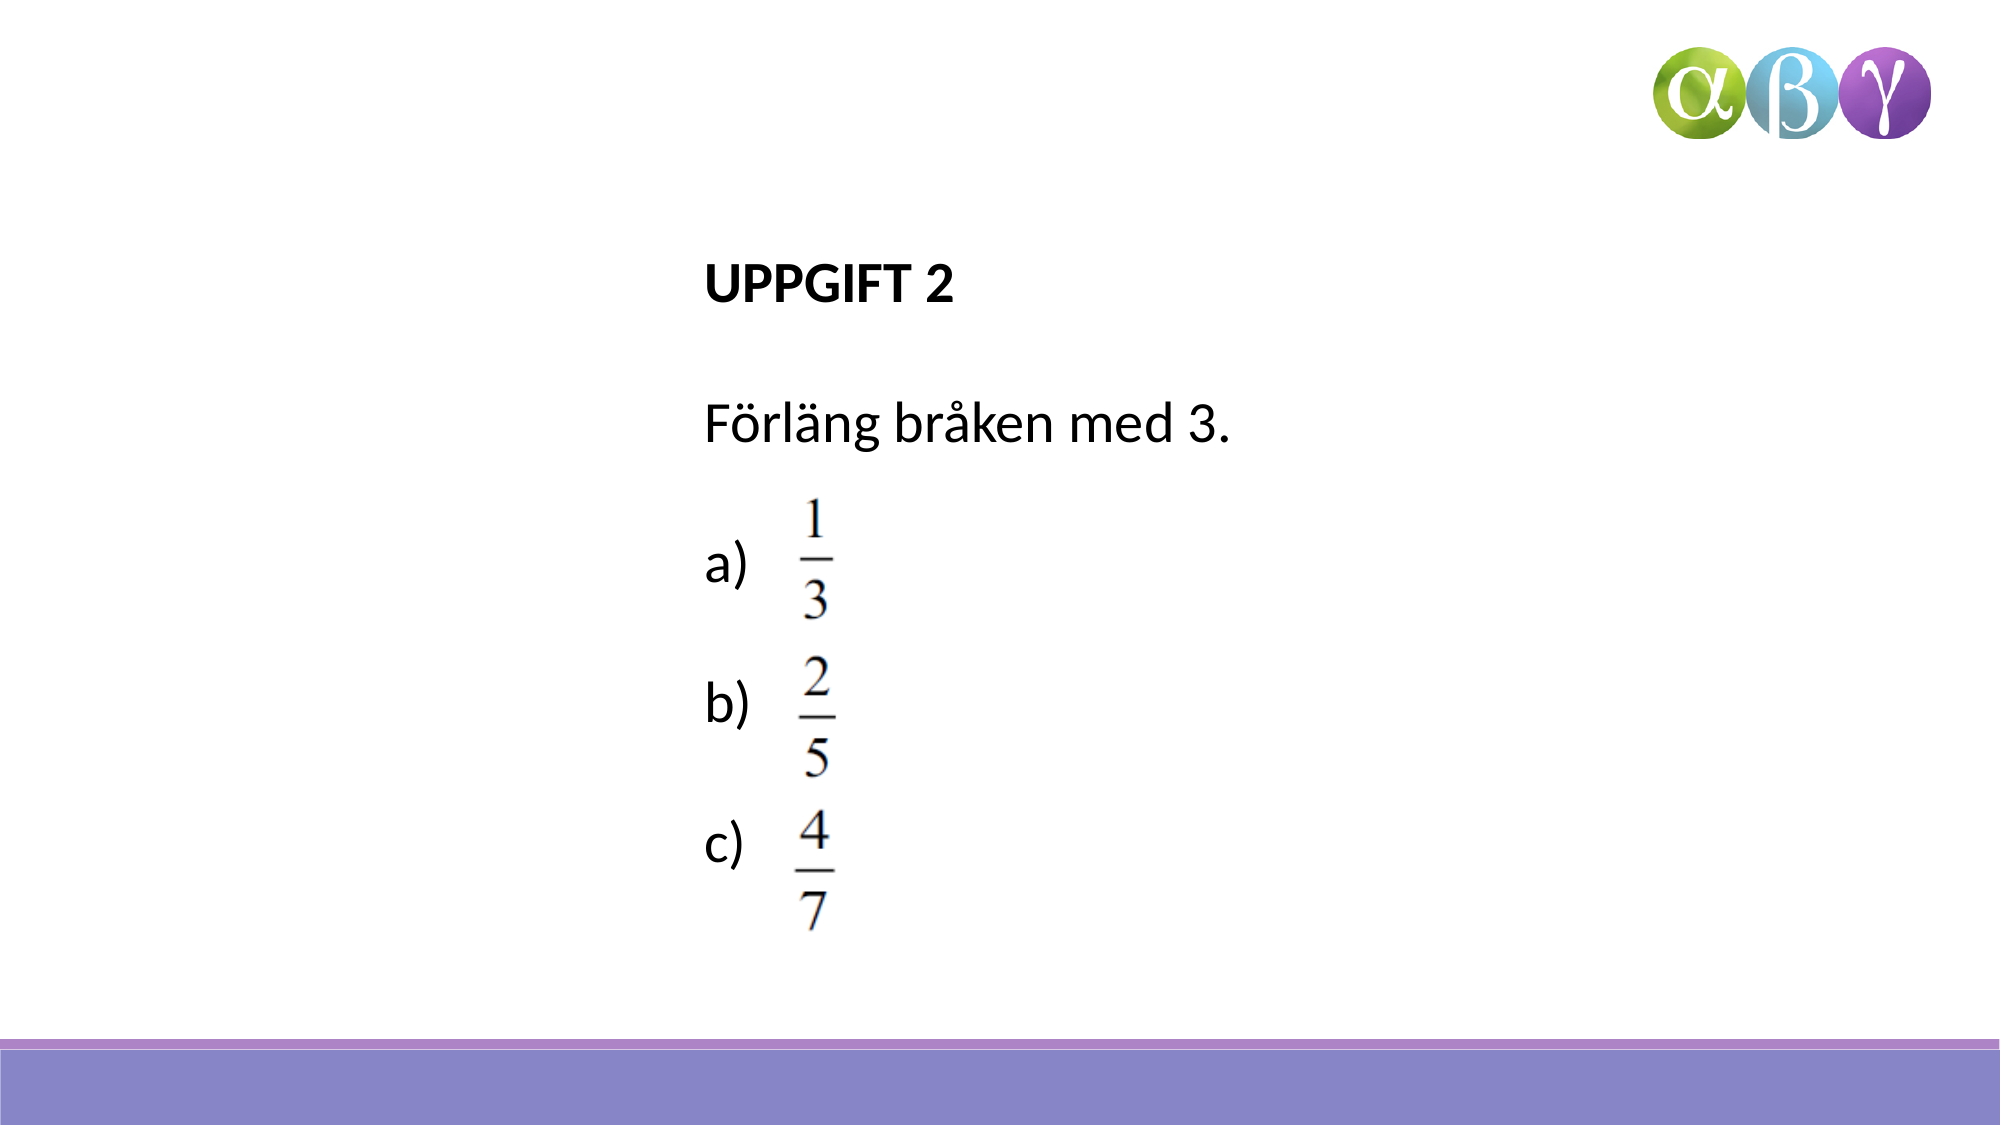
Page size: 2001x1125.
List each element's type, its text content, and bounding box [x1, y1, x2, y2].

picture [788, 802, 846, 940]
picture [1652, 46, 1932, 140]
picture [794, 654, 840, 787]
text_box UPPGIFT 2 Förläng bråken med 3. [689, 236, 1311, 882]
picture [785, 493, 849, 632]
